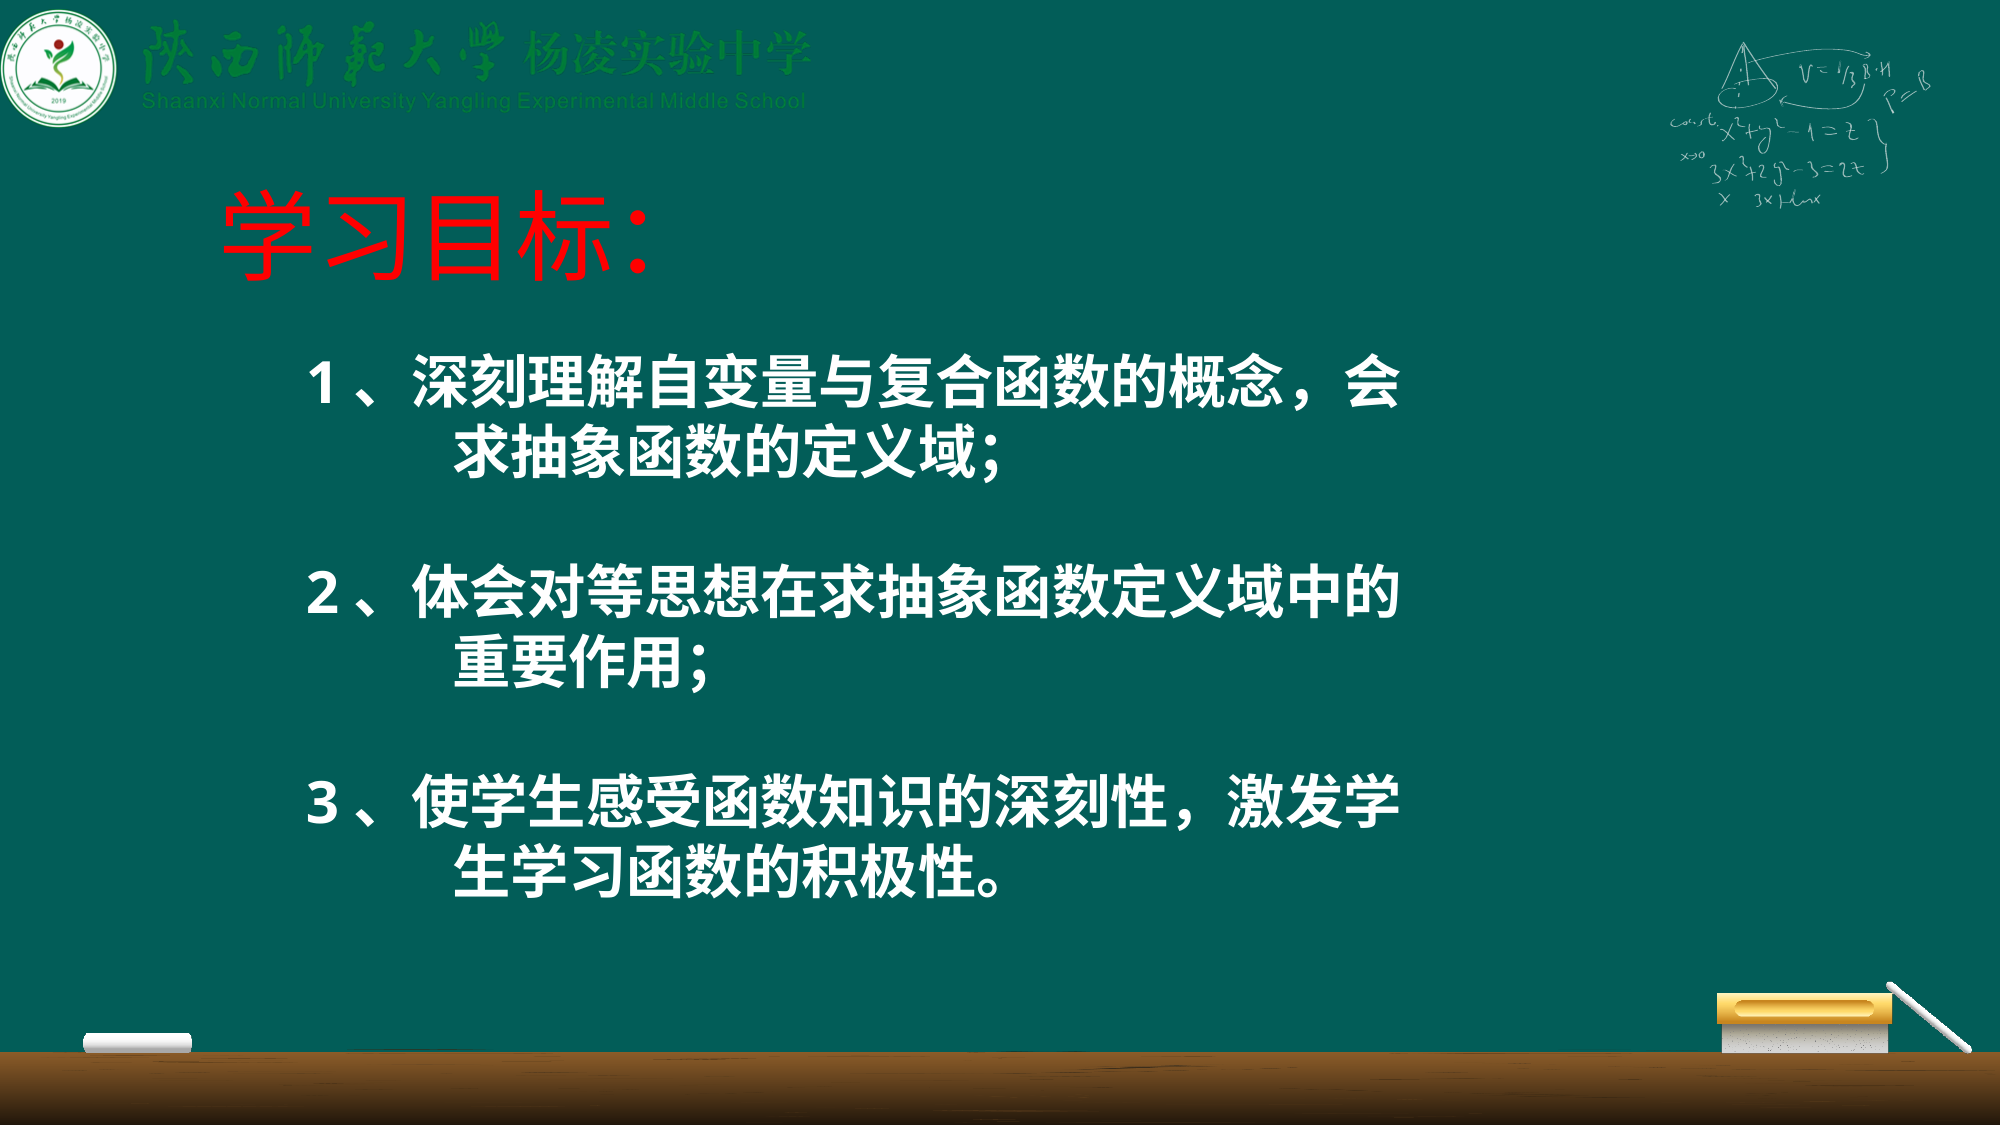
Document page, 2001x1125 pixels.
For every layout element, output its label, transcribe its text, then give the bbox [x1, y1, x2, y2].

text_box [1667, 41, 1934, 209]
text_box 学习目标： [0, 180, 1171, 303]
picture [0, 9, 811, 128]
text_box 1、深刻理解自变量与复合函数的概念，会求抽象函数的定义域； 2、体会对等思想在求抽象函数定义域中的重要作用； 3、使学生感受函数知识的深刻性，激发学生学习函数的积极性。 [291, 338, 1440, 913]
picture [0, 938, 2000, 1125]
